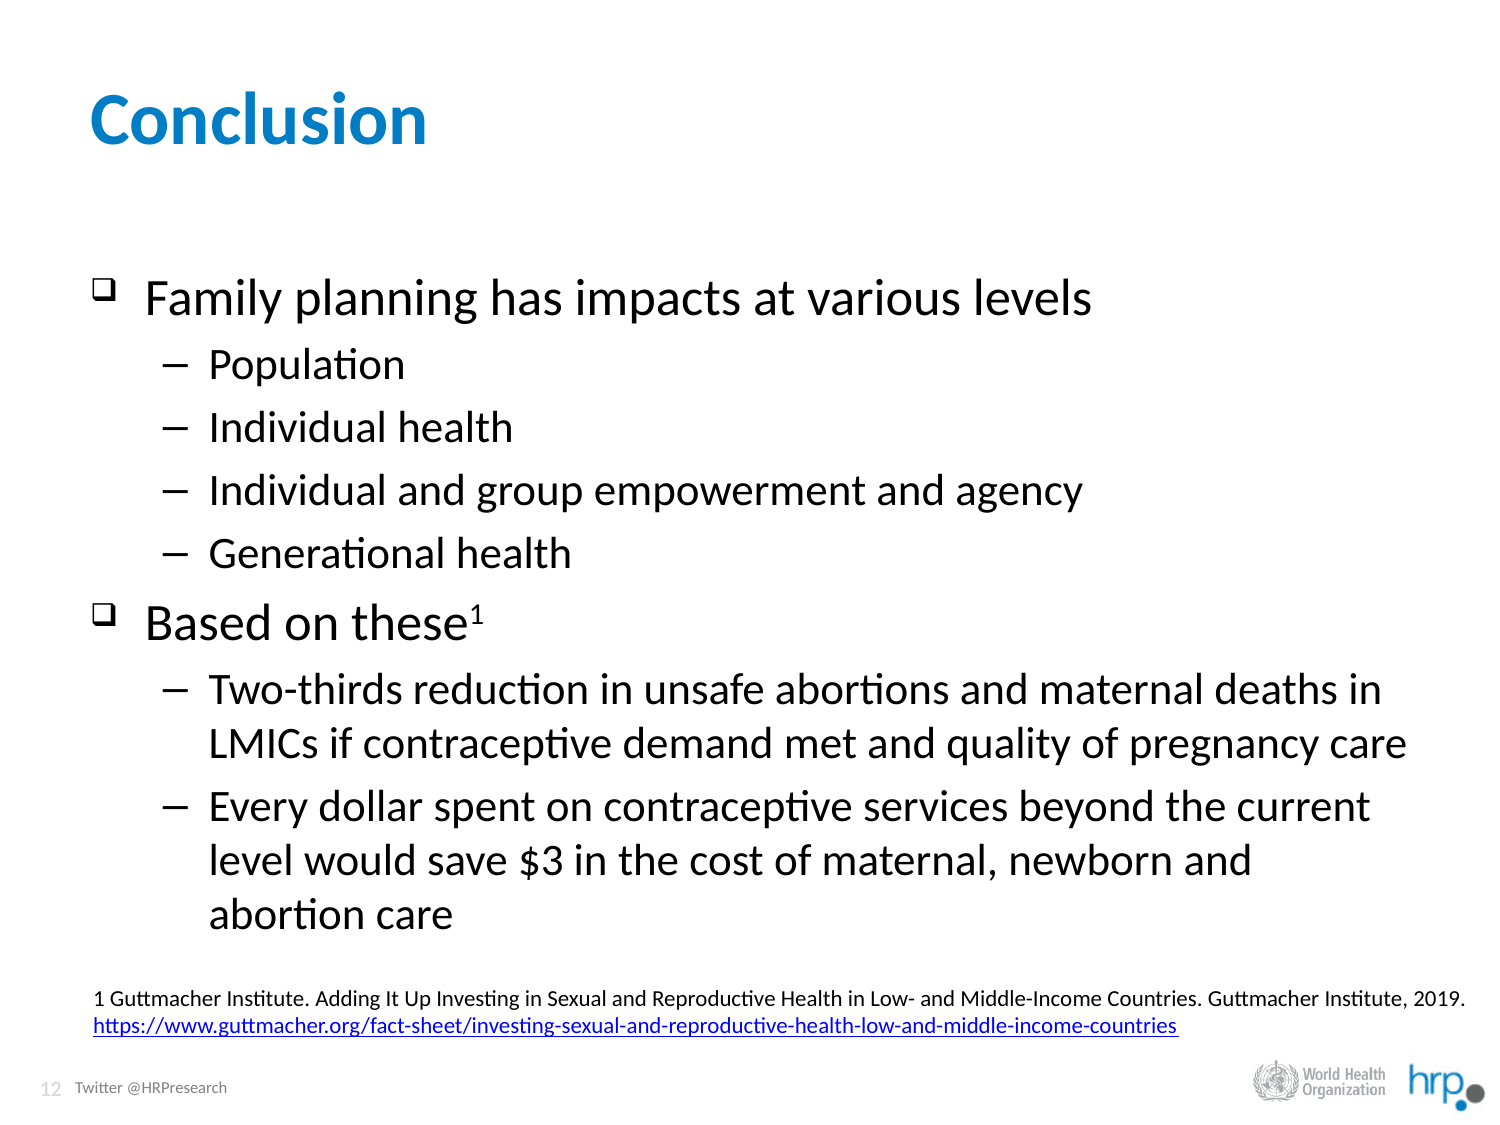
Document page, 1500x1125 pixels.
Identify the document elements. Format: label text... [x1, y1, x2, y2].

picture [1253, 1060, 1385, 1102]
title Conclusion [75, 45, 1425, 185]
picture [1407, 1046, 1486, 1122]
list Family planning has impacts at various levels Population Individual health Individual and group empowerment and agency Generational health Based on these1 Two-thirds reduction in unsafe abortions and maternal deaths in LMICs if contraceptive demand met and quality of pregnancy care Every dollar spent on contraceptive services beyond the current level would save $3 in the cost of maternal, newborn and abortion care [75, 255, 1425, 976]
text_box 1 Guttmacher Institute. Adding It Up Investing in Sexual and Reproductive Health in Low- and Middle-Income Countries. Guttmacher Institute, 2019. https://www.guttmacher.org/fact-sheet/investing-sexual-and-reproductive-health-low-and-middle-income-countries [3, 976, 1497, 1046]
